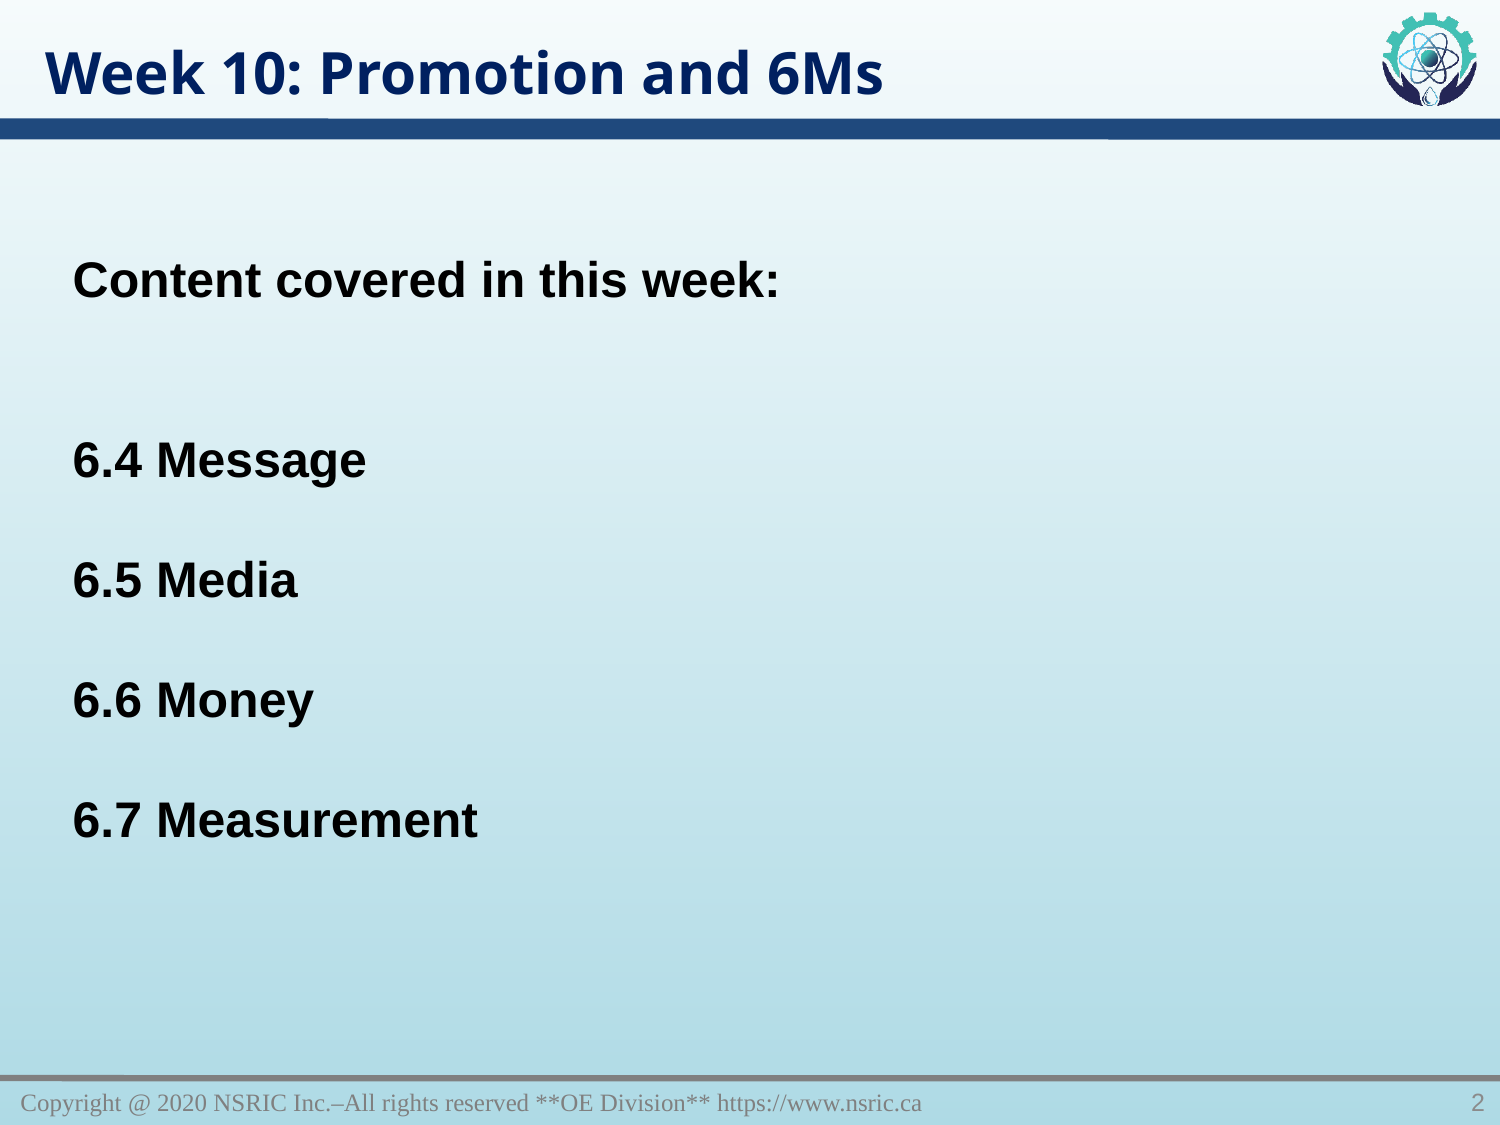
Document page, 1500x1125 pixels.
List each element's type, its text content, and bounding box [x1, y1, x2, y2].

picture [1380, 12, 1477, 107]
footer Copyright @ 2020 NSRIC Inc.–All rights reserved **OE Division** https://www.nsric.ca [5, 1078, 1247, 1125]
text_box Content covered in this week: 6.4 Message 6.5 Media 6.6 Money 6.7 Measurement [57, 239, 1449, 915]
text_box Week 10: Promotion and 6Ms [30, 28, 1344, 114]
slide_number 2 [1289, 1078, 1500, 1125]
